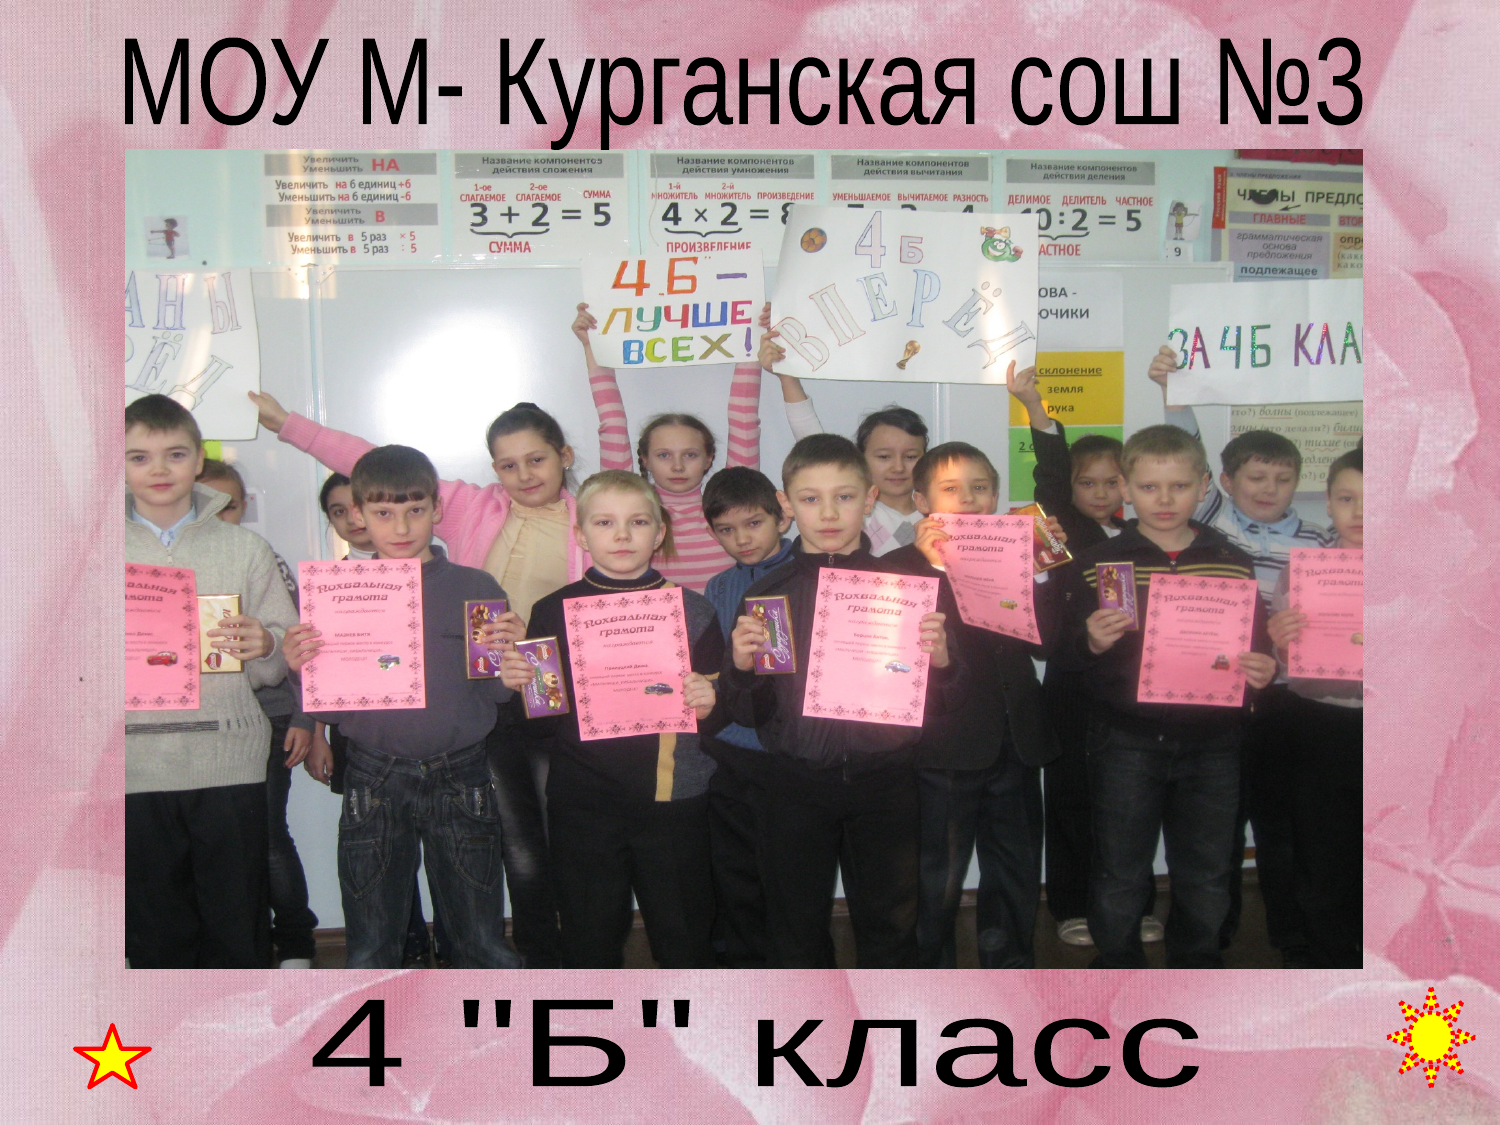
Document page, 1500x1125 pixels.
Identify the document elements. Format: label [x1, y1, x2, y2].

picture [0, 0, 1500, 1125]
text_box [1386, 986, 1476, 1089]
text_box [72, 1022, 152, 1090]
